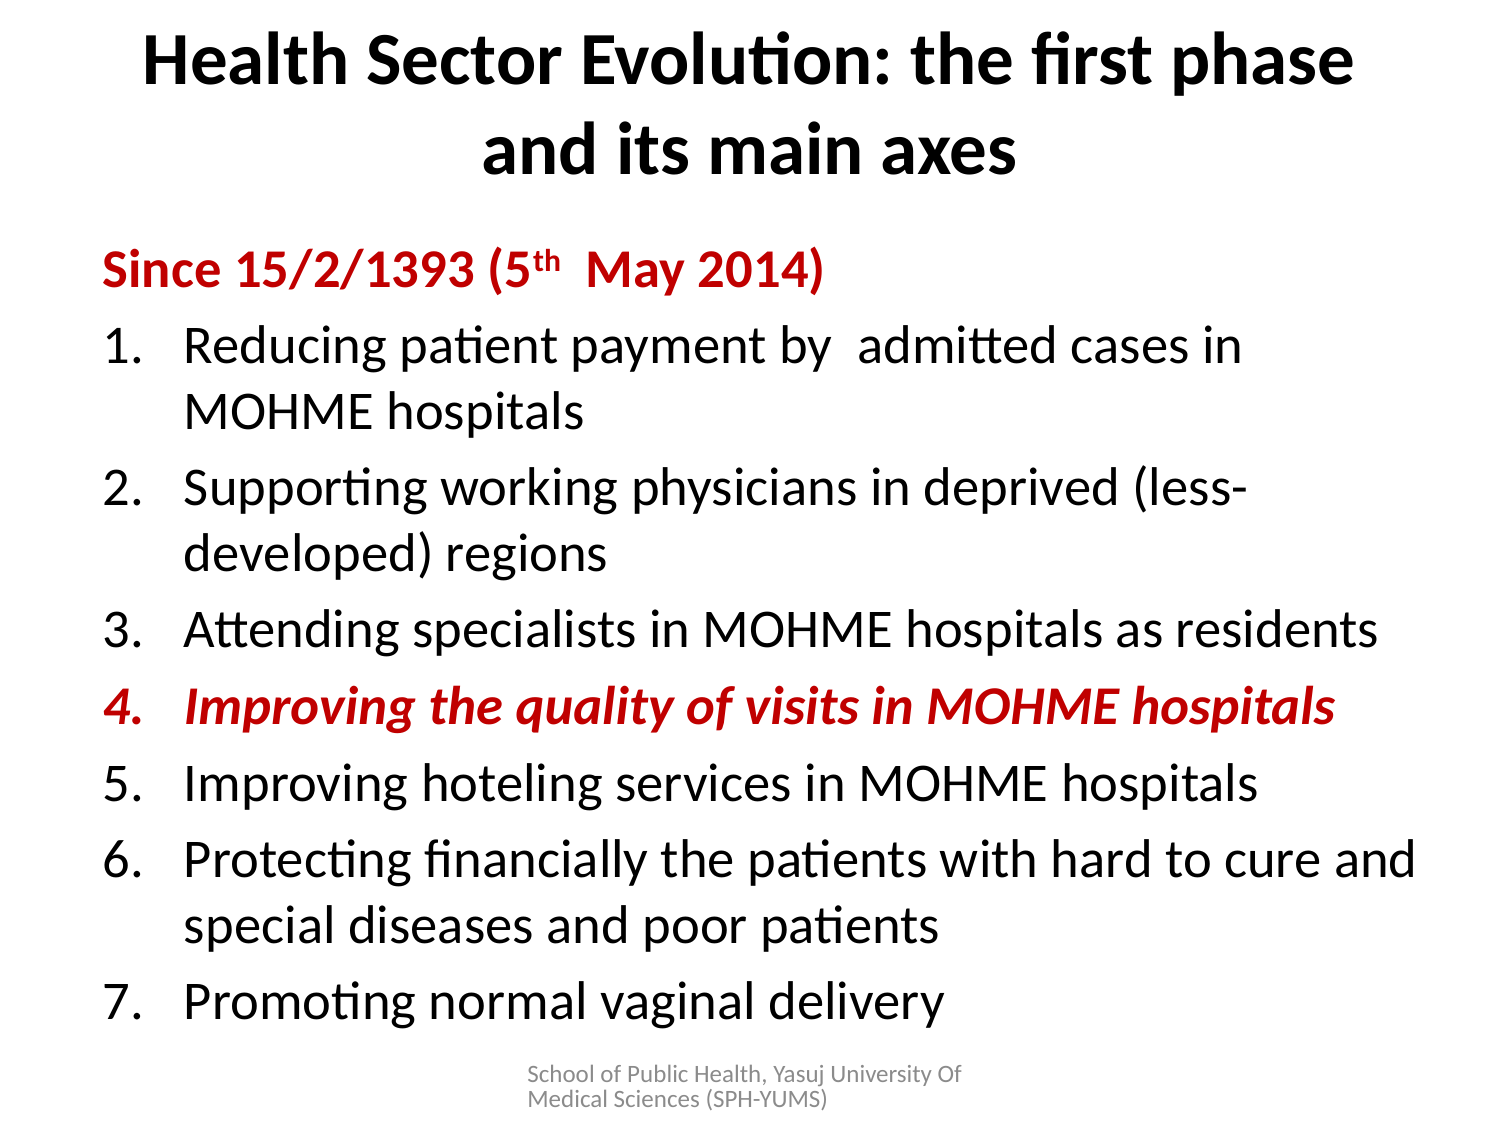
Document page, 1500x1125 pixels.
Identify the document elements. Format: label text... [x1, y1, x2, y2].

title Health Sector Evolution: the first phase and its main axes [75, 37, 1425, 163]
footer School of Public Health, Yasuj University Of Medical Sciences (SPH-YUMS) [512, 1042, 988, 1103]
list Since 15/2/1393 (5th May 2014) Reducing patient payment by admitted cases in MOHME hospitals Supporting working physicians in deprived (less- developed) regions Attending specialists in MOHME hospitals as residents Improving the quality of visits in MOHME hospitals Improving hoteling services in MOHME hospitals Protecting financially the patients with hard to cure and special diseases and poor patients Promoting normal vaginal delivery [87, 224, 1438, 1050]
